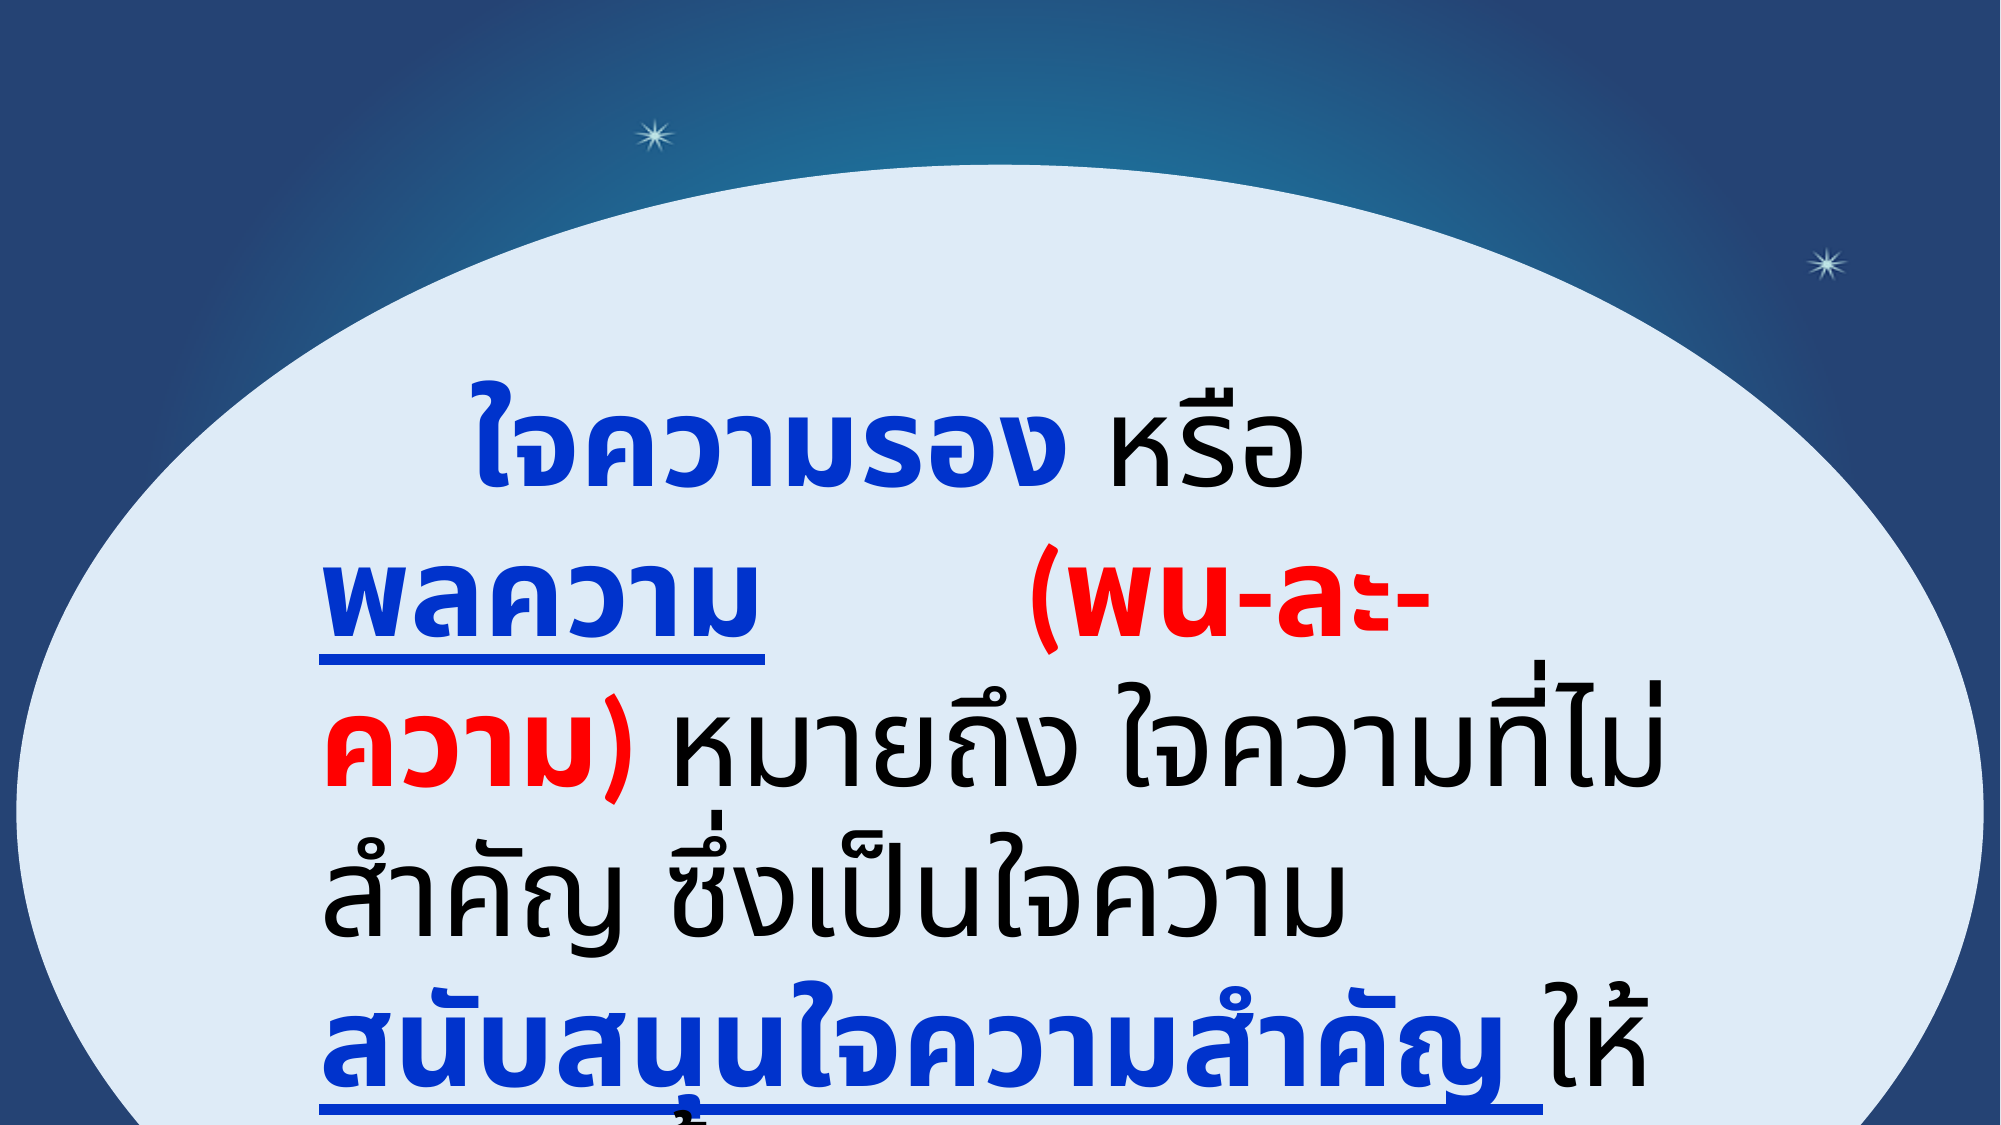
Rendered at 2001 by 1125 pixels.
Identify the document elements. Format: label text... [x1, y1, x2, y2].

picture [0, 0, 2001, 1125]
text_box ใจความรอง หรือ พลความ (พน-ละ-ความ) หมายถึง ใจความที่ไม่สำคัญ ซึ่งเป็นใจความสนับสนุนใจความสำคัญ ให้ชัดเจนขึ้น [15, 164, 1985, 1125]
